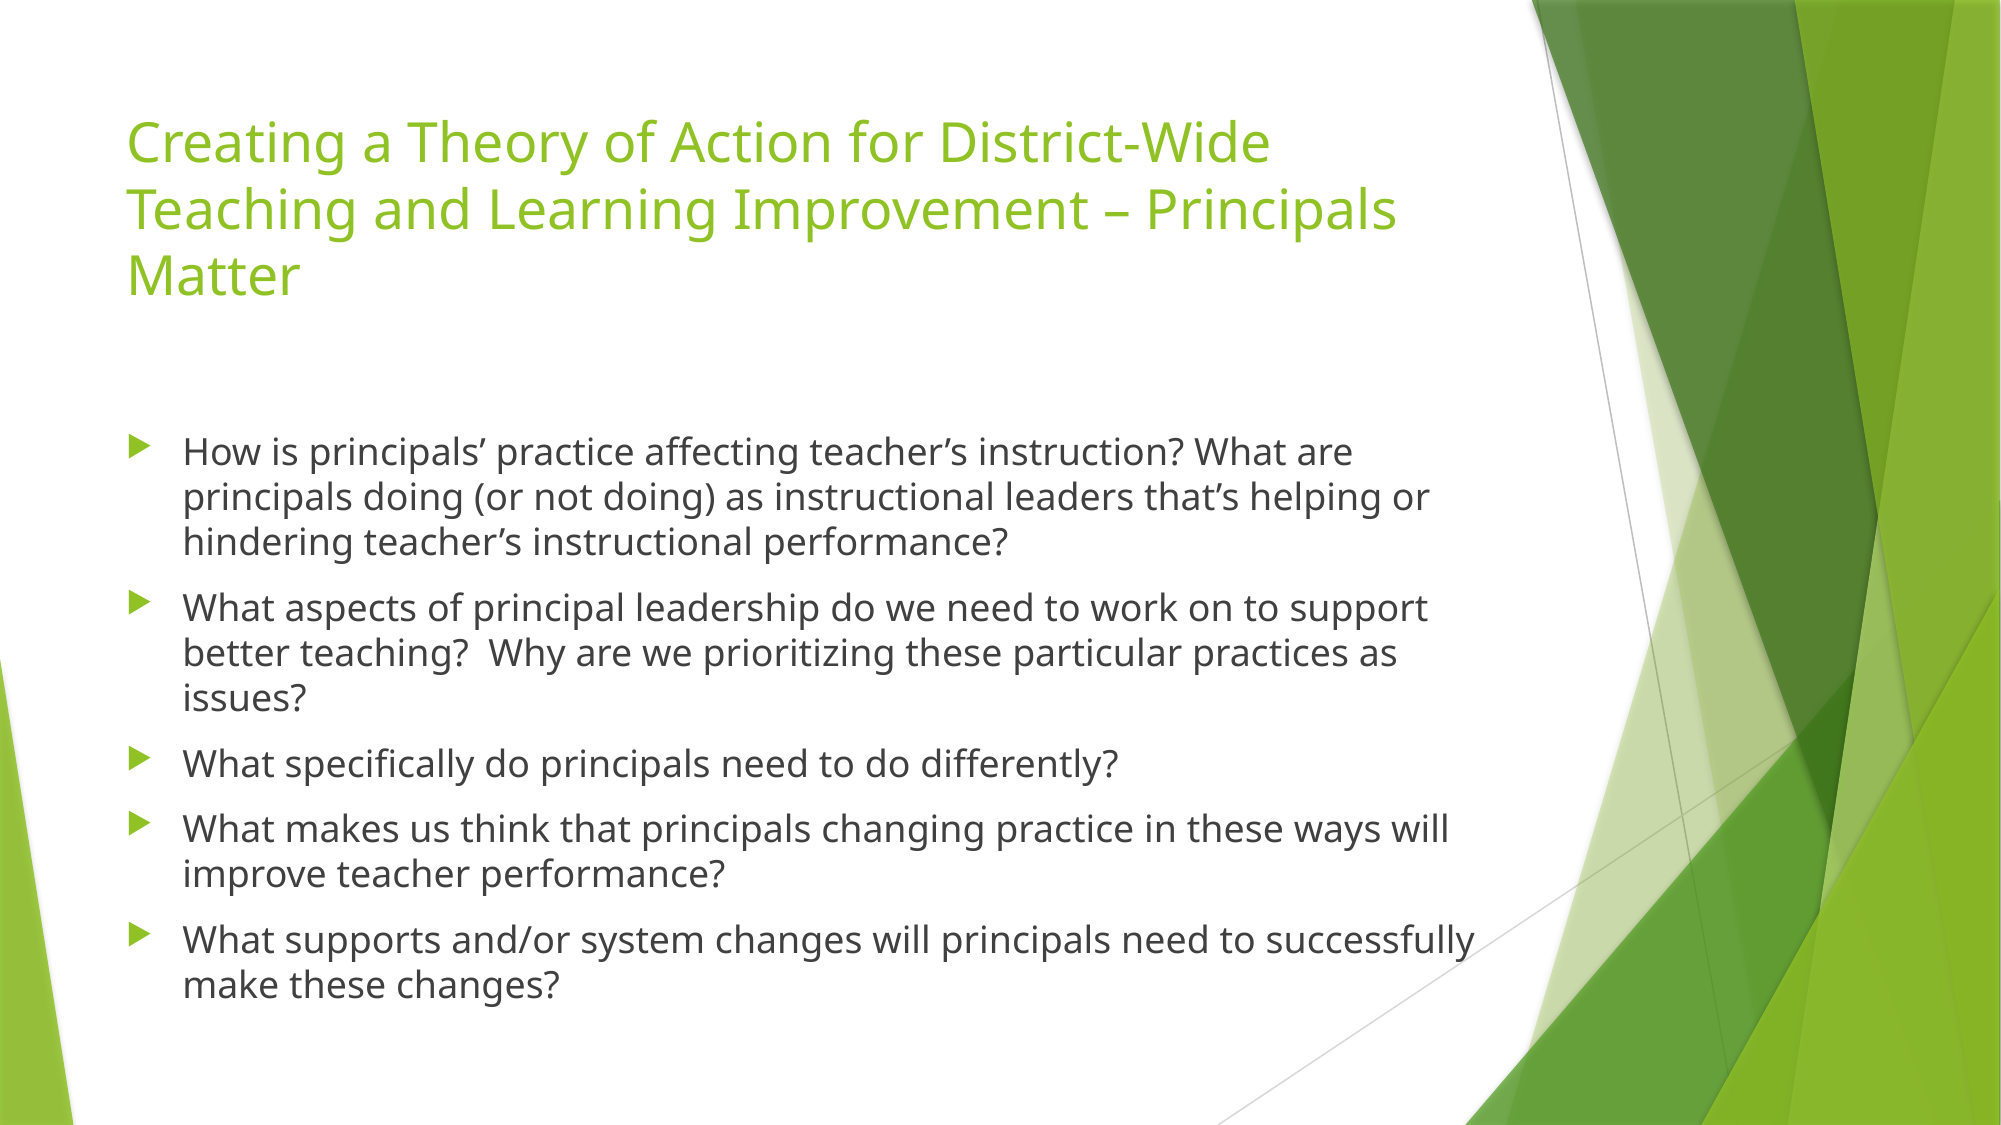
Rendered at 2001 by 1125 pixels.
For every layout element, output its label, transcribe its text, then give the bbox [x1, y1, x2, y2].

title Creating a Theory of Action for District-Wide Teaching and Learning Improvement – Principals Matter [111, 99, 1522, 317]
list How is principals’ practice affecting teacher’s instruction? What are principals doing (or not doing) as instructional leaders that’s helping or hindering teacher’s instructional performance? What aspects of principal leadership do we need to work on to support better teaching? Why are we prioritizing these particular practices as issues? What specifically do principals need to do differently? What makes us think that principals changing practice in these ways will improve teacher performance? What supports and/or system changes will principals need to successfully make these changes? [111, 354, 1522, 992]
